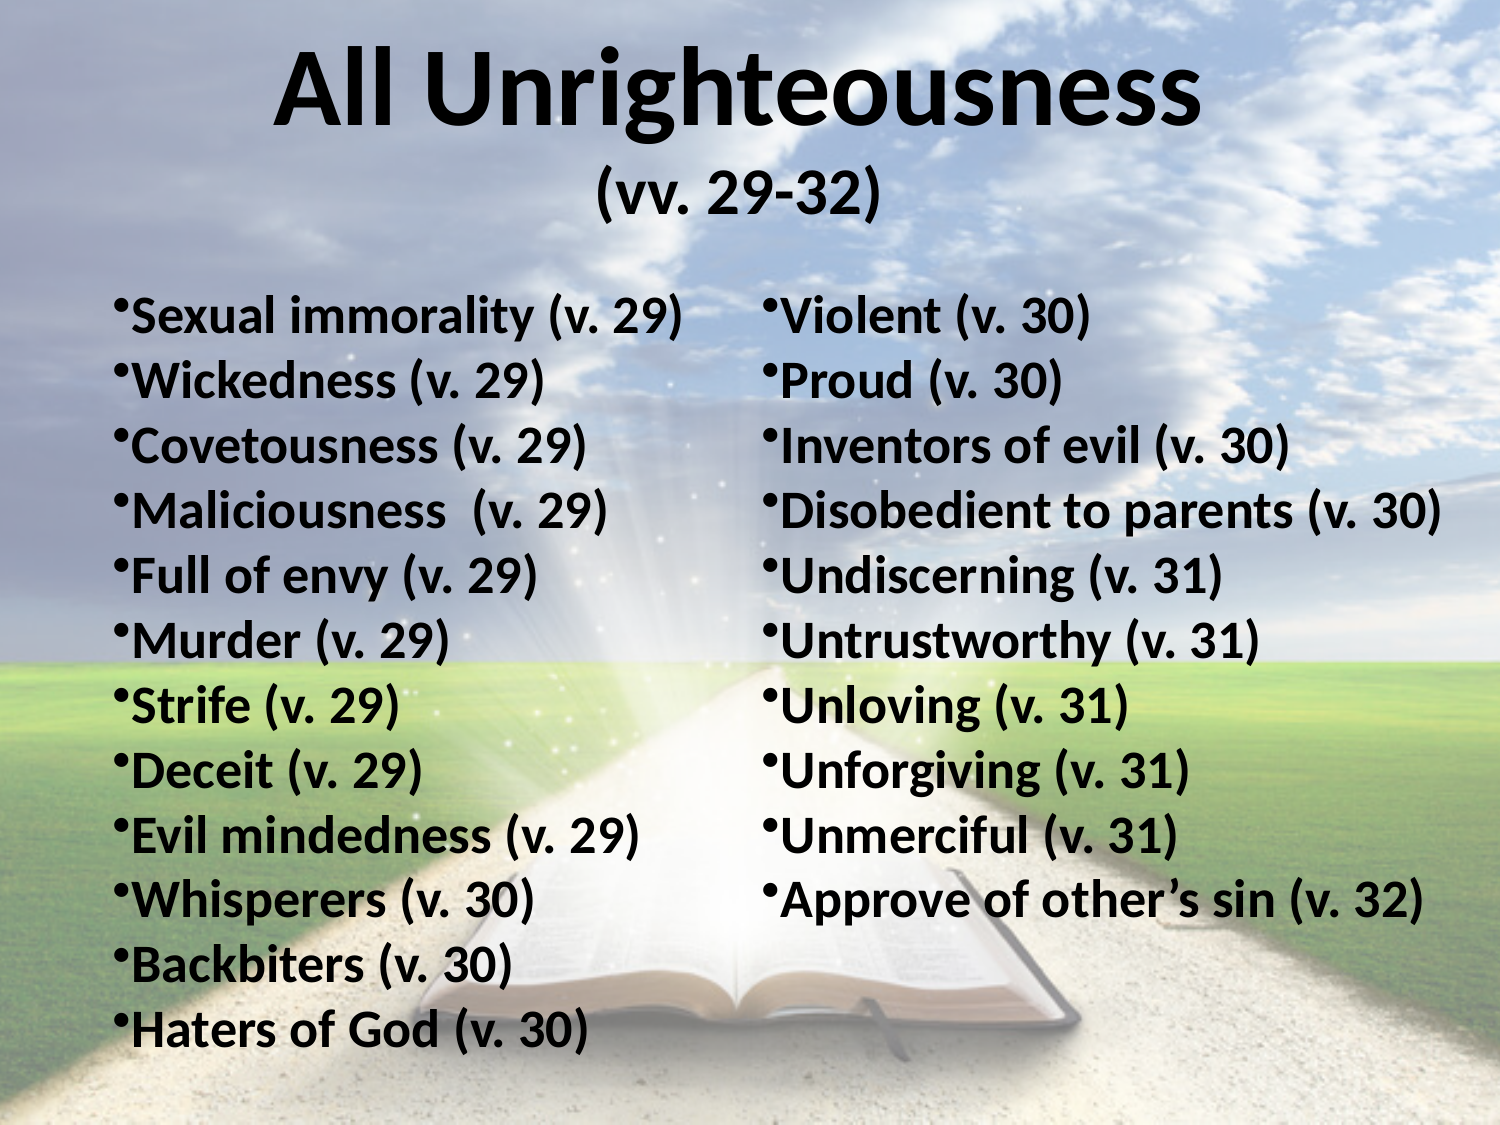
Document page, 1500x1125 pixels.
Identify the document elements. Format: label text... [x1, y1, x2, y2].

text_box All Unrighteousness (vv. 29-32) [258, 5, 1220, 236]
text_box Sexual immorality (v. 29) Wickedness (v. 29) Covetousness (v. 29) Maliciousness (v. 29) Full of envy (v. 29) Murder (v. 29) Strife (v. 29) Deceit (v. 29) Evil mindedness (v. 29) Whisperers (v. 30) Backbiters (v. 30) Haters of God (v. 30) [97, 271, 701, 1067]
text_box Violent (v. 30) Proud (v. 30) Inventors of evil (v. 30) Disobedient to parents (v. 30) Undiscerning (v. 31) Untrustworthy (v. 31) Unloving (v. 31) Unforgiving (v. 31) Unmerciful (v. 31) Approve of other’s sin (v. 32) [746, 271, 1460, 937]
